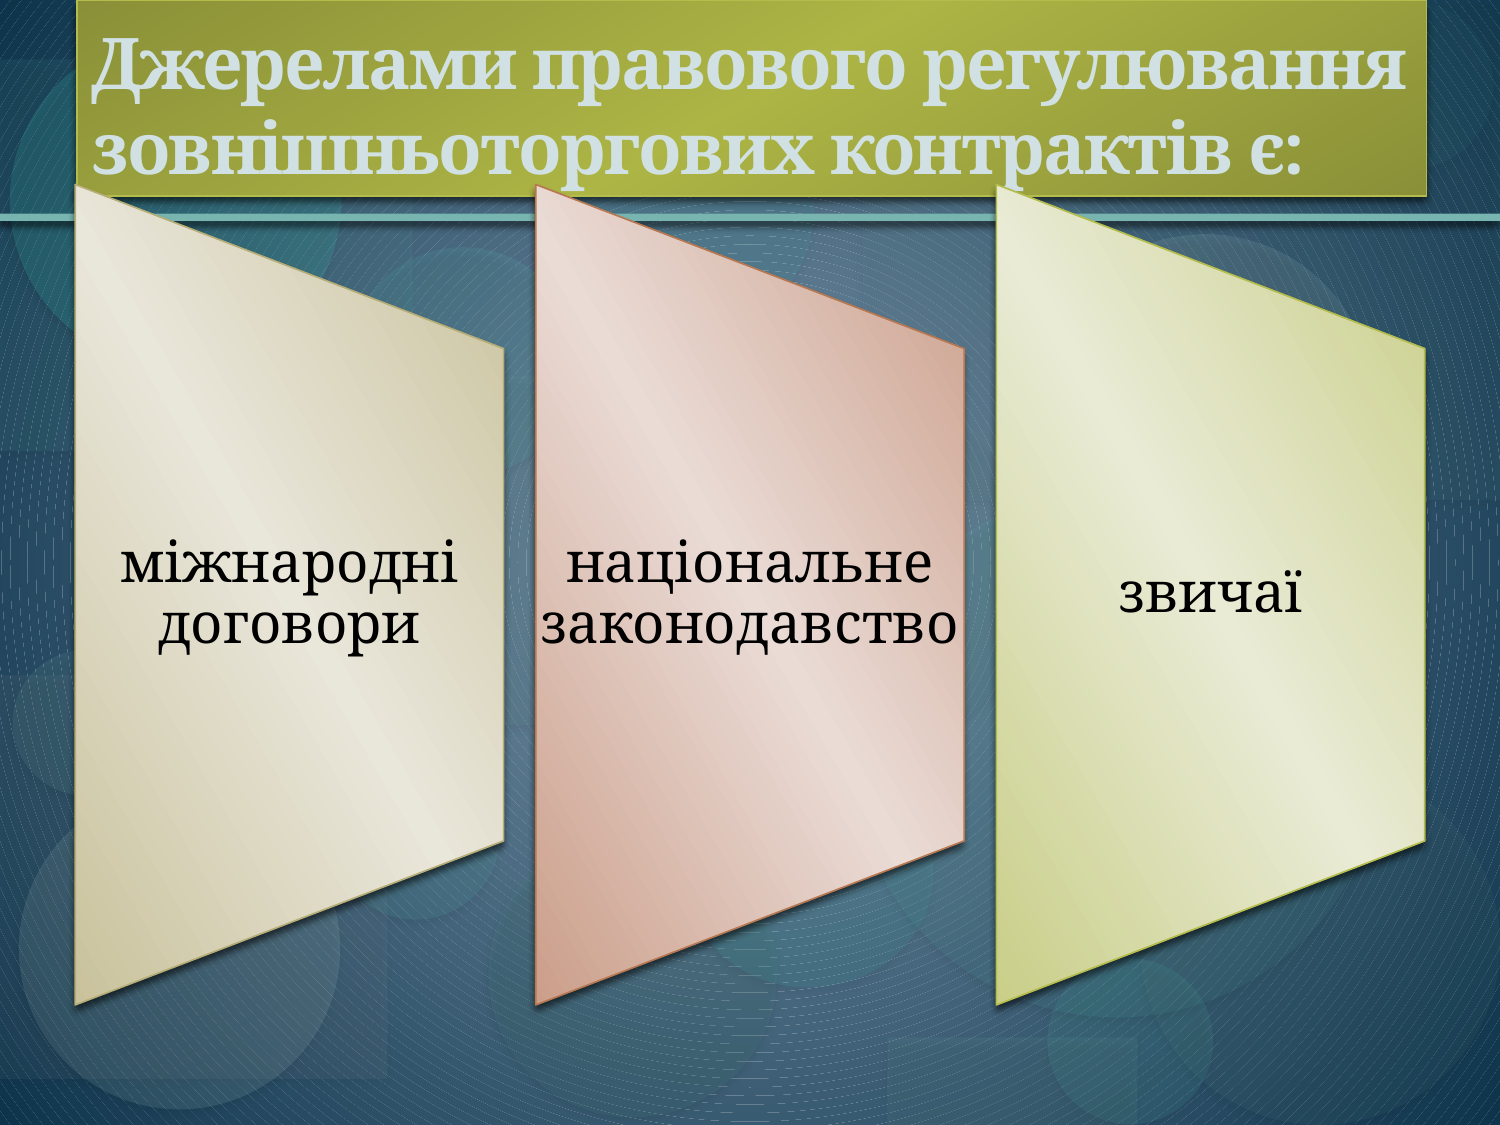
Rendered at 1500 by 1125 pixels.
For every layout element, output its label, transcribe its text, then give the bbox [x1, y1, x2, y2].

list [74, 184, 1426, 1006]
title Джерелами правового регулювання зовнішньоторгових контрактів є: [76, 0, 1427, 185]
